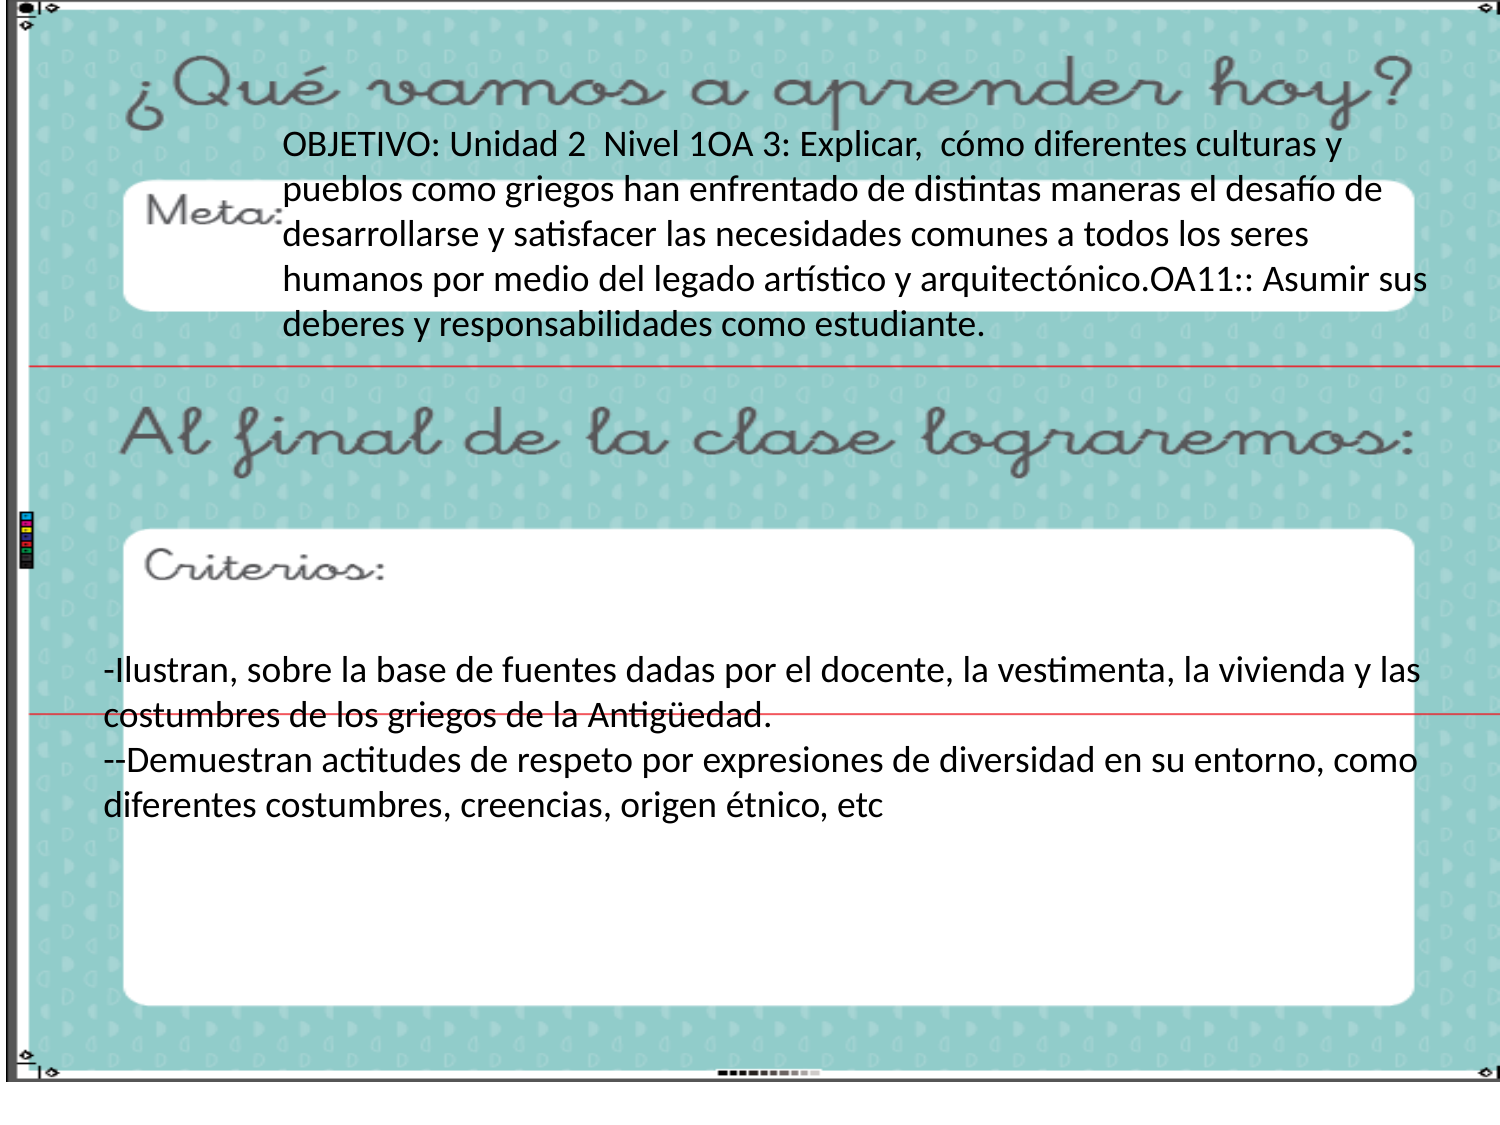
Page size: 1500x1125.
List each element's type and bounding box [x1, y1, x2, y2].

list [5, 0, 1500, 1083]
